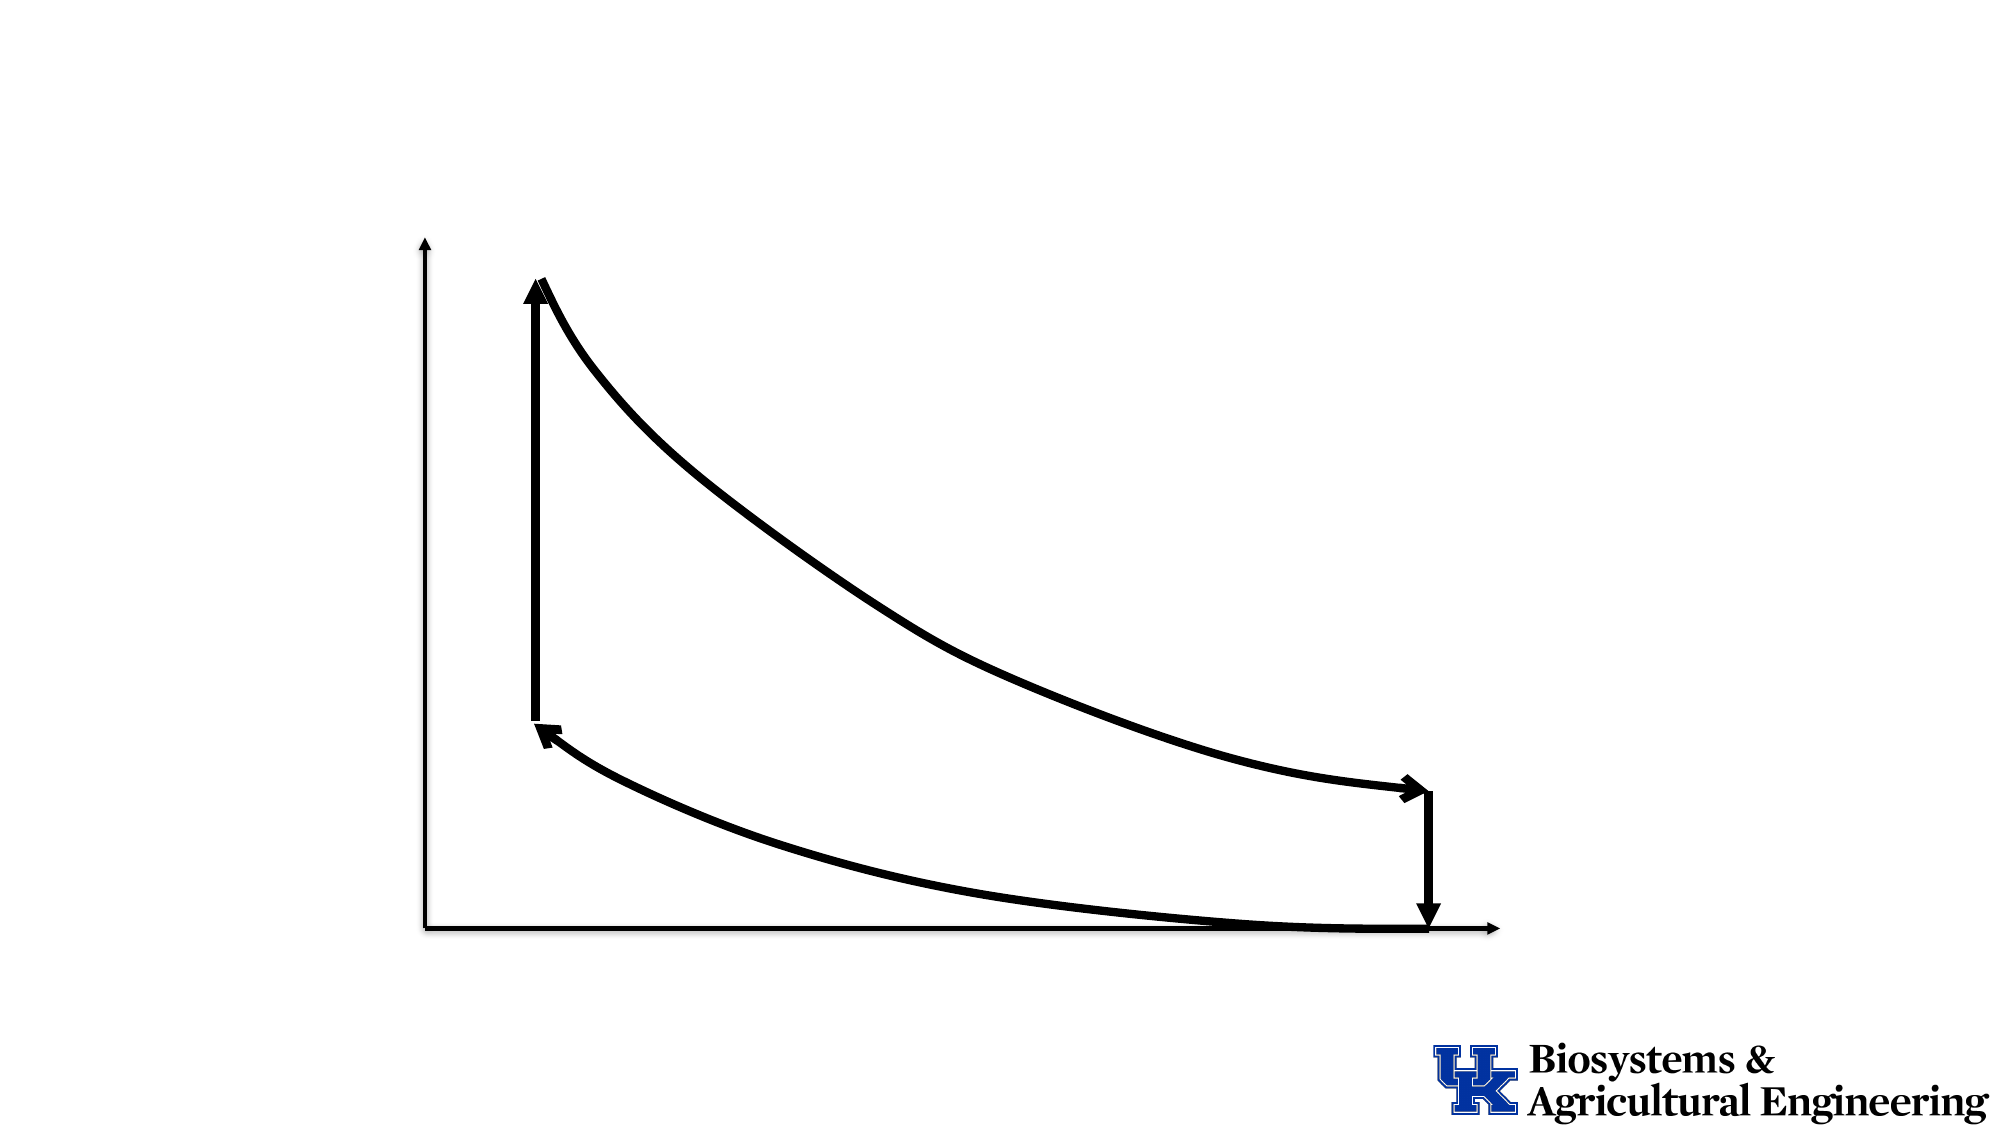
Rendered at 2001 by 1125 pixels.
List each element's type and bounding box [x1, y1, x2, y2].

text_box [424, 237, 1501, 930]
picture [1433, 1037, 1995, 1125]
